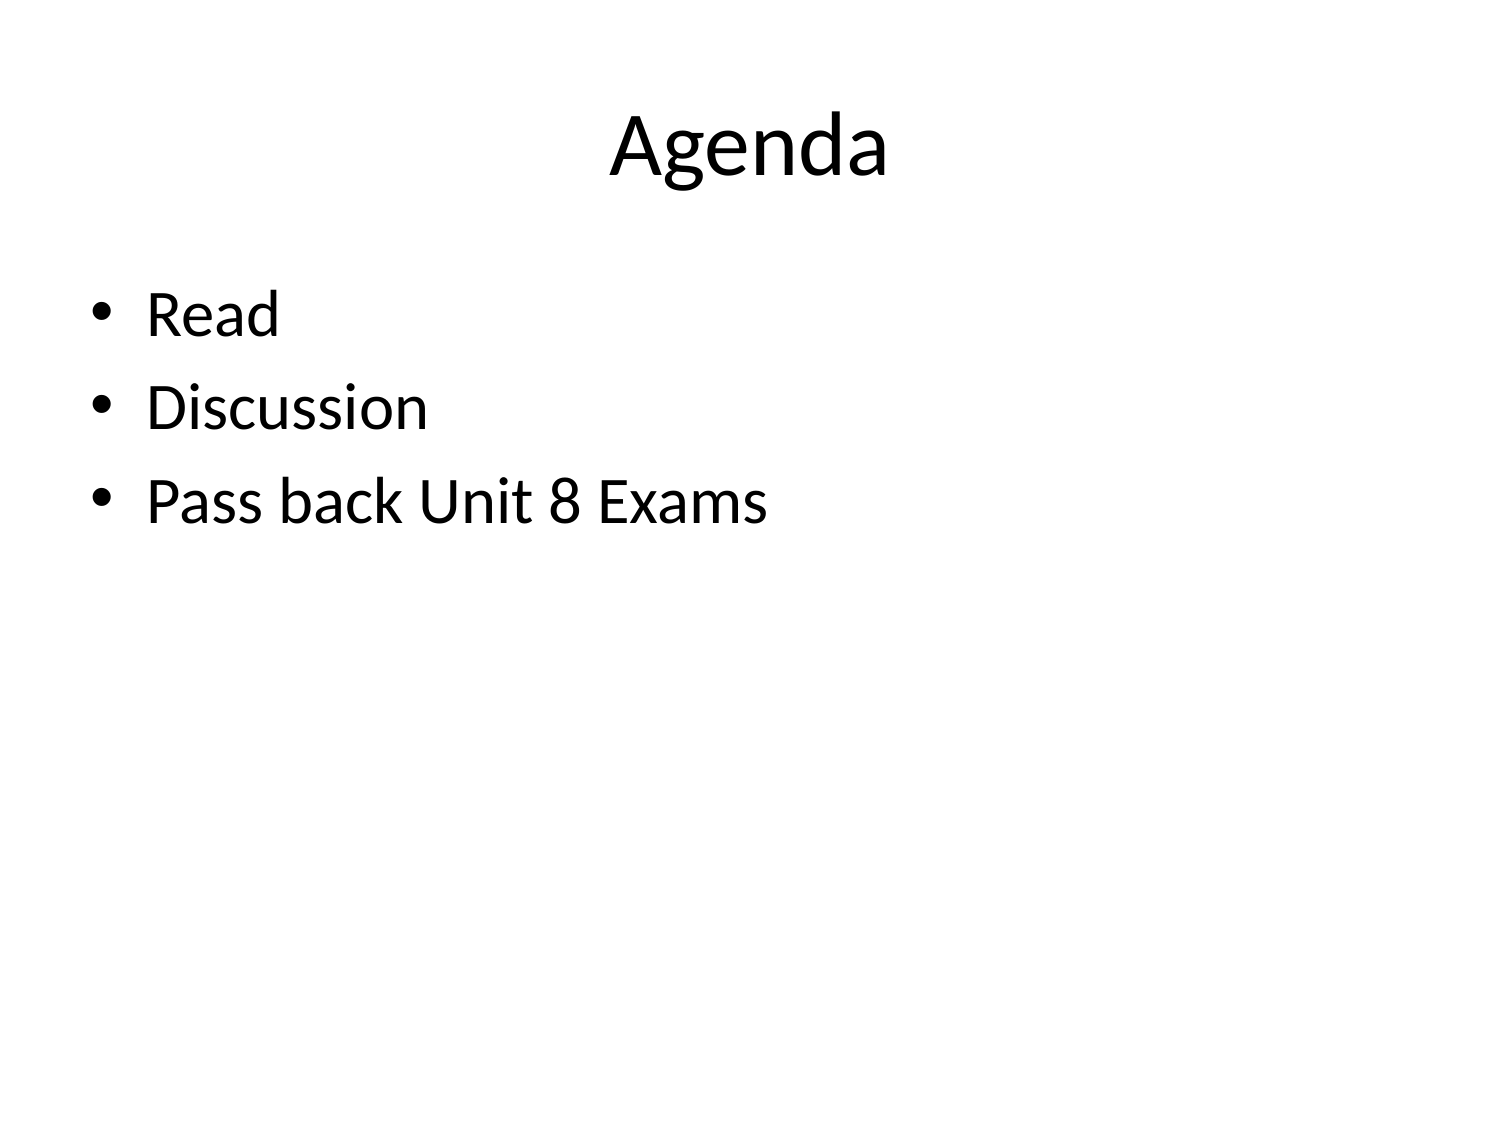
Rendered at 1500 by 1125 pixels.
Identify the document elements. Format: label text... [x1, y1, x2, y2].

title Agenda [75, 45, 1425, 233]
list Read Discussion Pass back Unit 8 Exams [75, 262, 1425, 1005]
